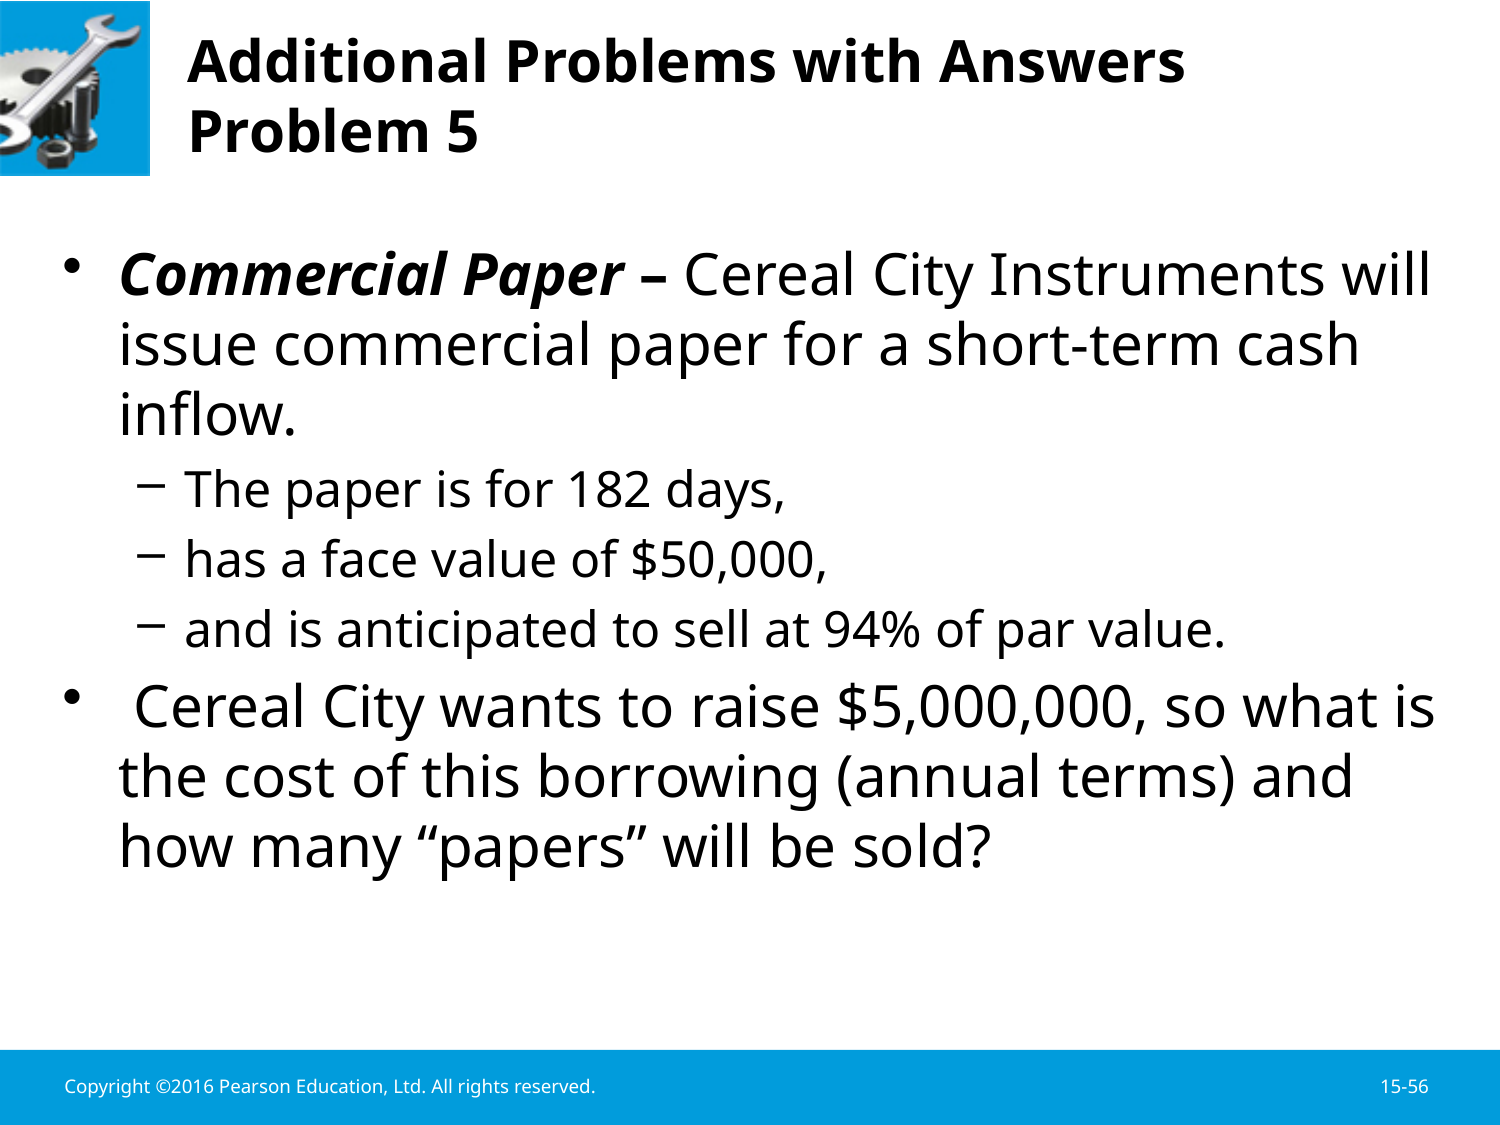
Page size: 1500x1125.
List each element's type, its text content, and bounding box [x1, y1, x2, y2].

list Commercial Paper – Cereal City Instruments will issue commercial paper for a short-term cash inflow. The paper is for 182 days, has a face value of $50,000, and is anticipated to sell at 94% of par value. Cereal City wants to raise $5,000,000, so what is the cost of this borrowing (annual terms) and how many “papers” will be sold? [62, 237, 1438, 1000]
picture [0, 14, 141, 168]
title Additional Problems with Answers Problem 5 [187, 0, 1450, 188]
